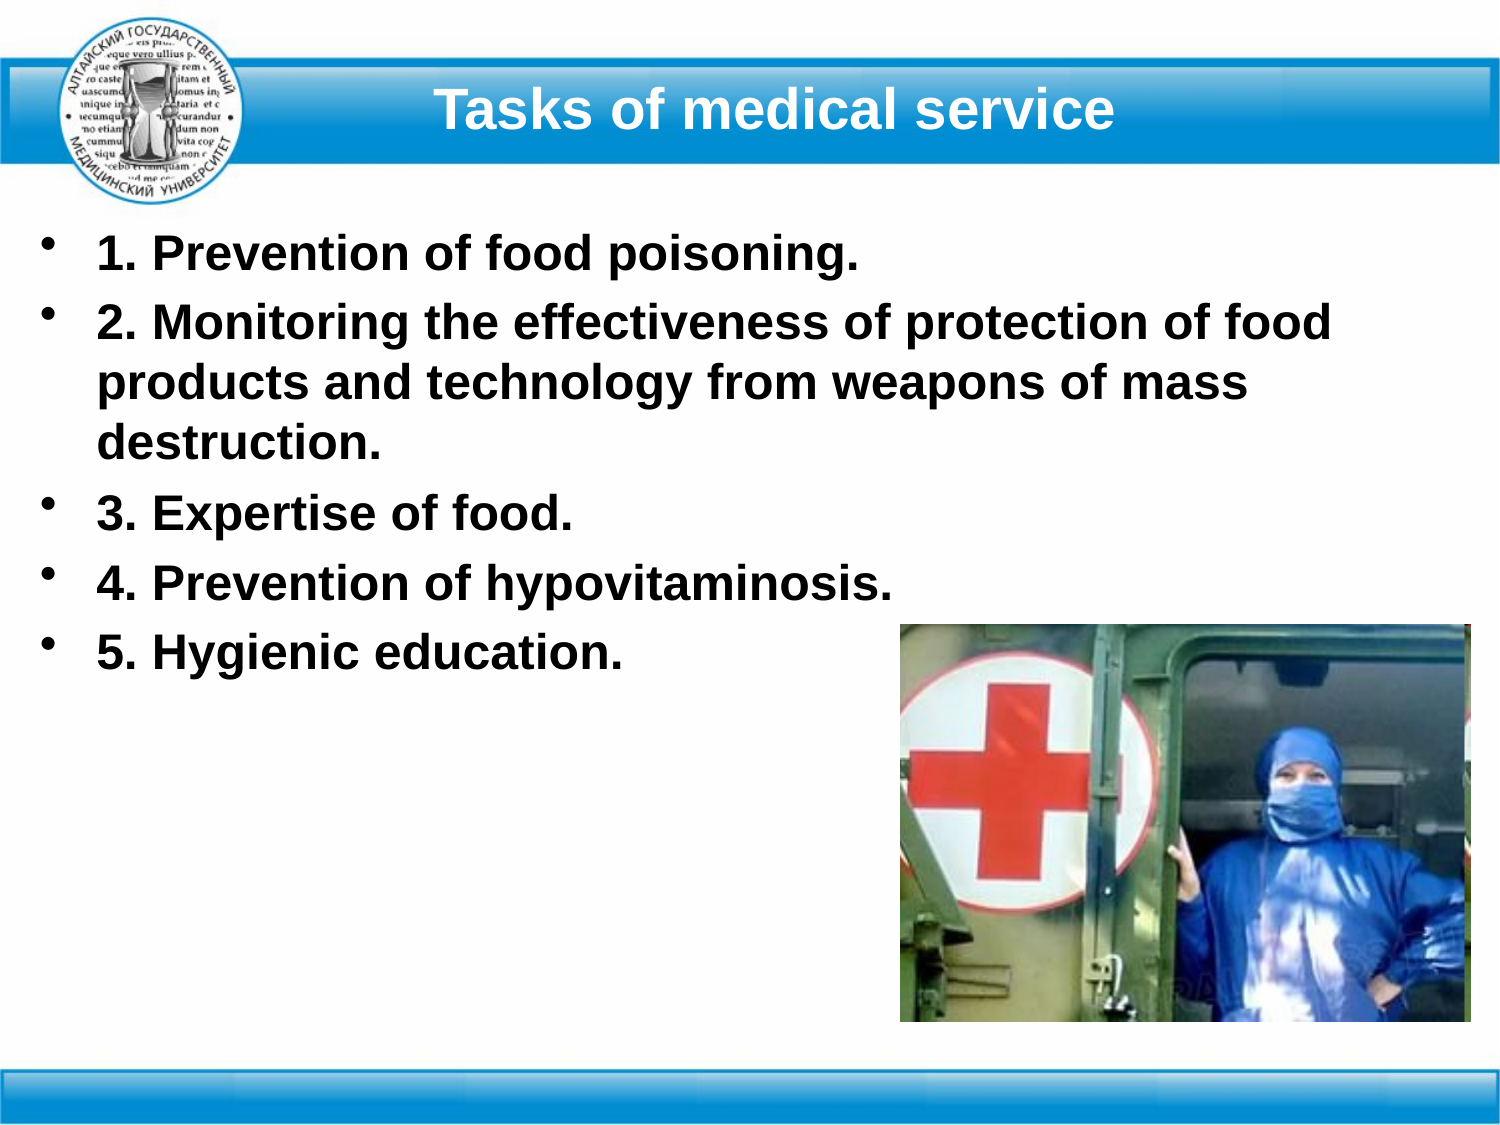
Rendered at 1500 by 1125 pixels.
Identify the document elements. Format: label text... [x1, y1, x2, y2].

title Tasks of medical service [99, 12, 1451, 201]
picture [0, 0, 1500, 1125]
list 1. Prevention of food poisoning. 2. Monitoring the effectiveness of protection of food products and technology from weapons of mass destruction. 3. Expertise of food. 4. Prevention of hypovitaminosis. 5. Hygienic education. [24, 212, 1463, 956]
